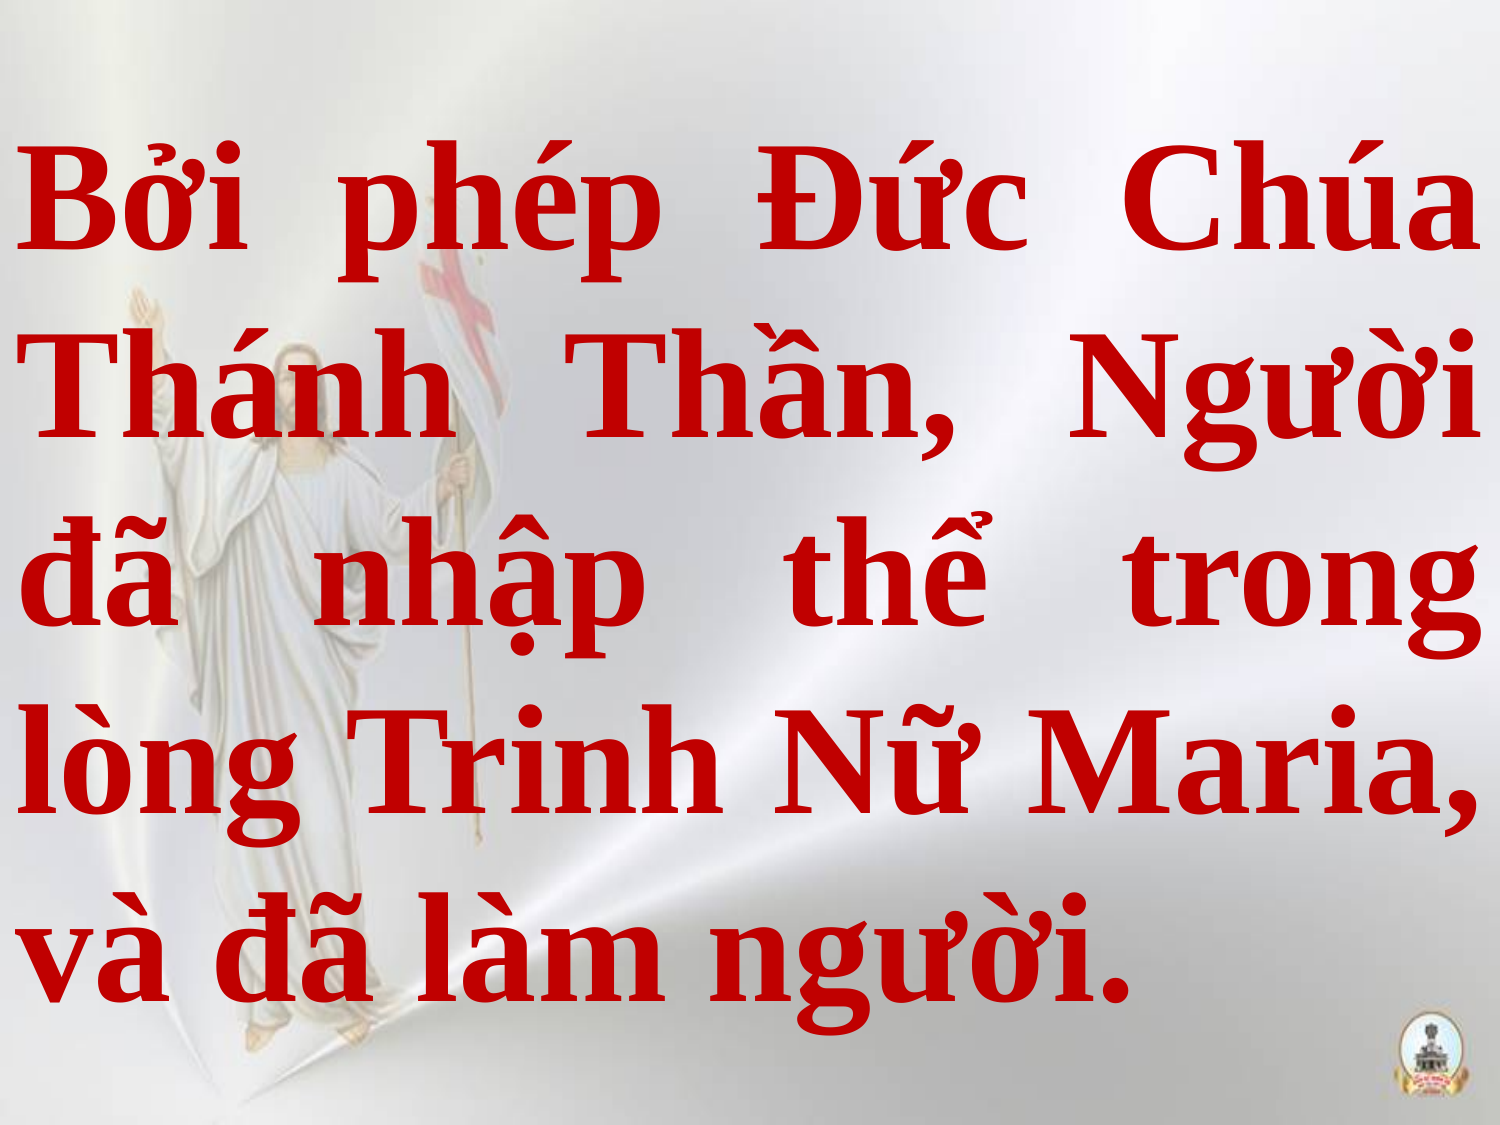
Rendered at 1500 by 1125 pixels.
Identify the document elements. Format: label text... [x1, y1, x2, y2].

title Bởi phép Đức Chúa Thánh Thần, Người đã nhập thể trong lòng Trinh Nữ Maria, và đã làm người. [0, 0, 1500, 1125]
